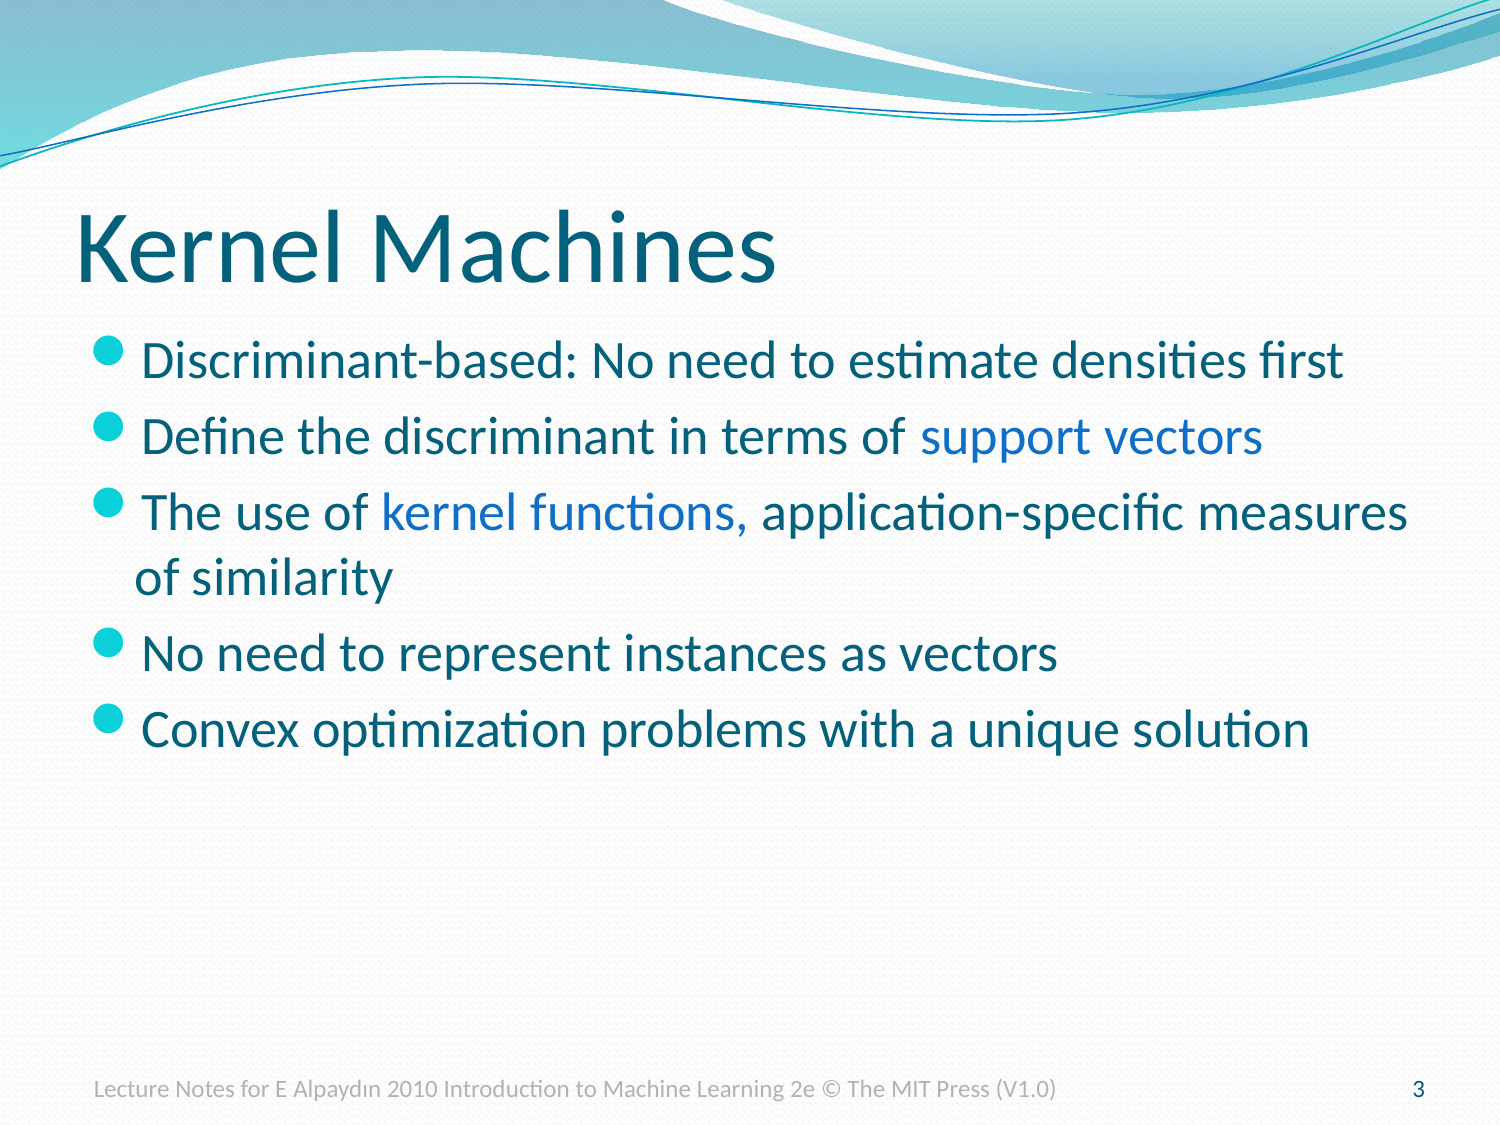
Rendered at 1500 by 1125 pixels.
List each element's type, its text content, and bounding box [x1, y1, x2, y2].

list Discriminant-based: No need to estimate densities first Define the discriminant in terms of support vectors The use of kernel functions, application-specific measures of similarity No need to represent instances as vectors Convex optimization problems with a unique solution [75, 317, 1425, 1038]
footer Lecture Notes for E Alpaydın 2010 Introduction to Machine Learning 2e © The MIT Press (V1.0) [93, 1042, 1254, 1103]
slide_number 3 [1299, 1042, 1425, 1103]
title Kernel Machines [75, 115, 1425, 303]
